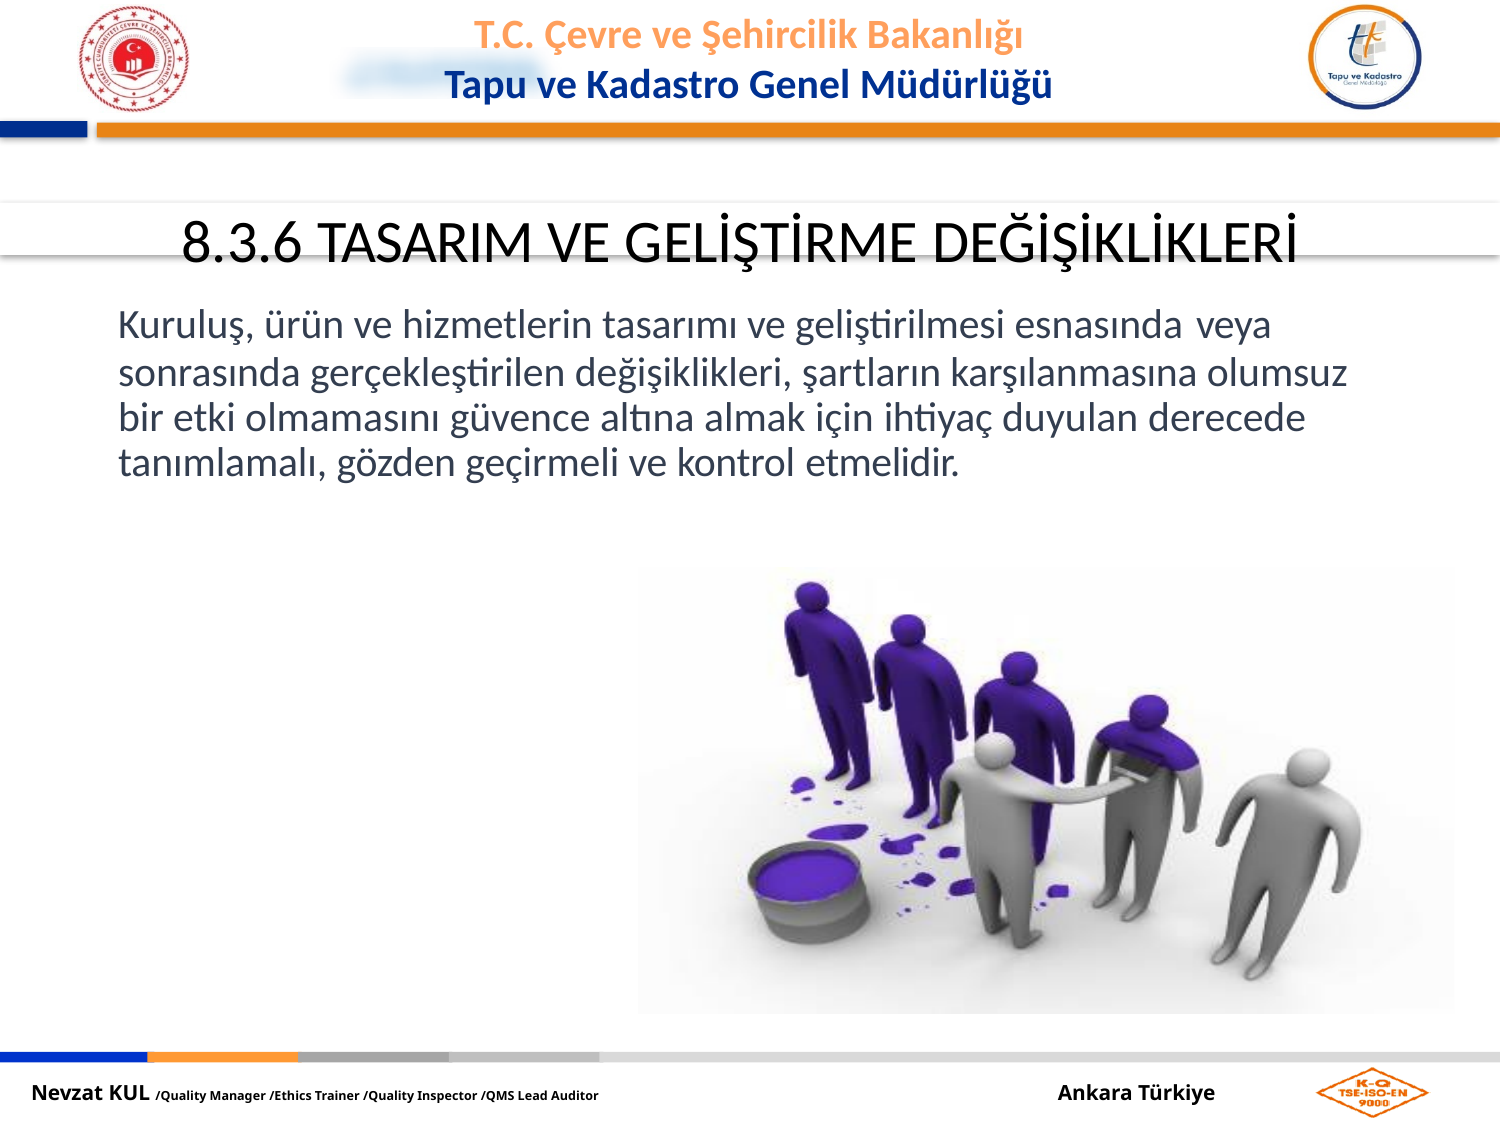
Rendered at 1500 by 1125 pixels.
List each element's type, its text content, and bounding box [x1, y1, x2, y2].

picture [1299, 0, 1430, 118]
picture [77, 4, 190, 113]
text_box Kuruluş, ürün ve hizmetlerin tasarımı ve geliştirilmesi esnasında veya sonrasında gerçekleştirilen değişiklikleri, şartların karşılanmasına olumsuz bir etki olmamasını güvence altına almak için ihtiyaç duyulan derecede tanımlamalı, gözden geçirmeli ve kontrol etmelidir. [116, 304, 1364, 485]
title 8.3.6 TASARIM VE GELİŞTİRME DEĞİŞİKLİKLERİ [154, 202, 1361, 304]
picture [1315, 1067, 1431, 1118]
text_box [638, 567, 1455, 1014]
